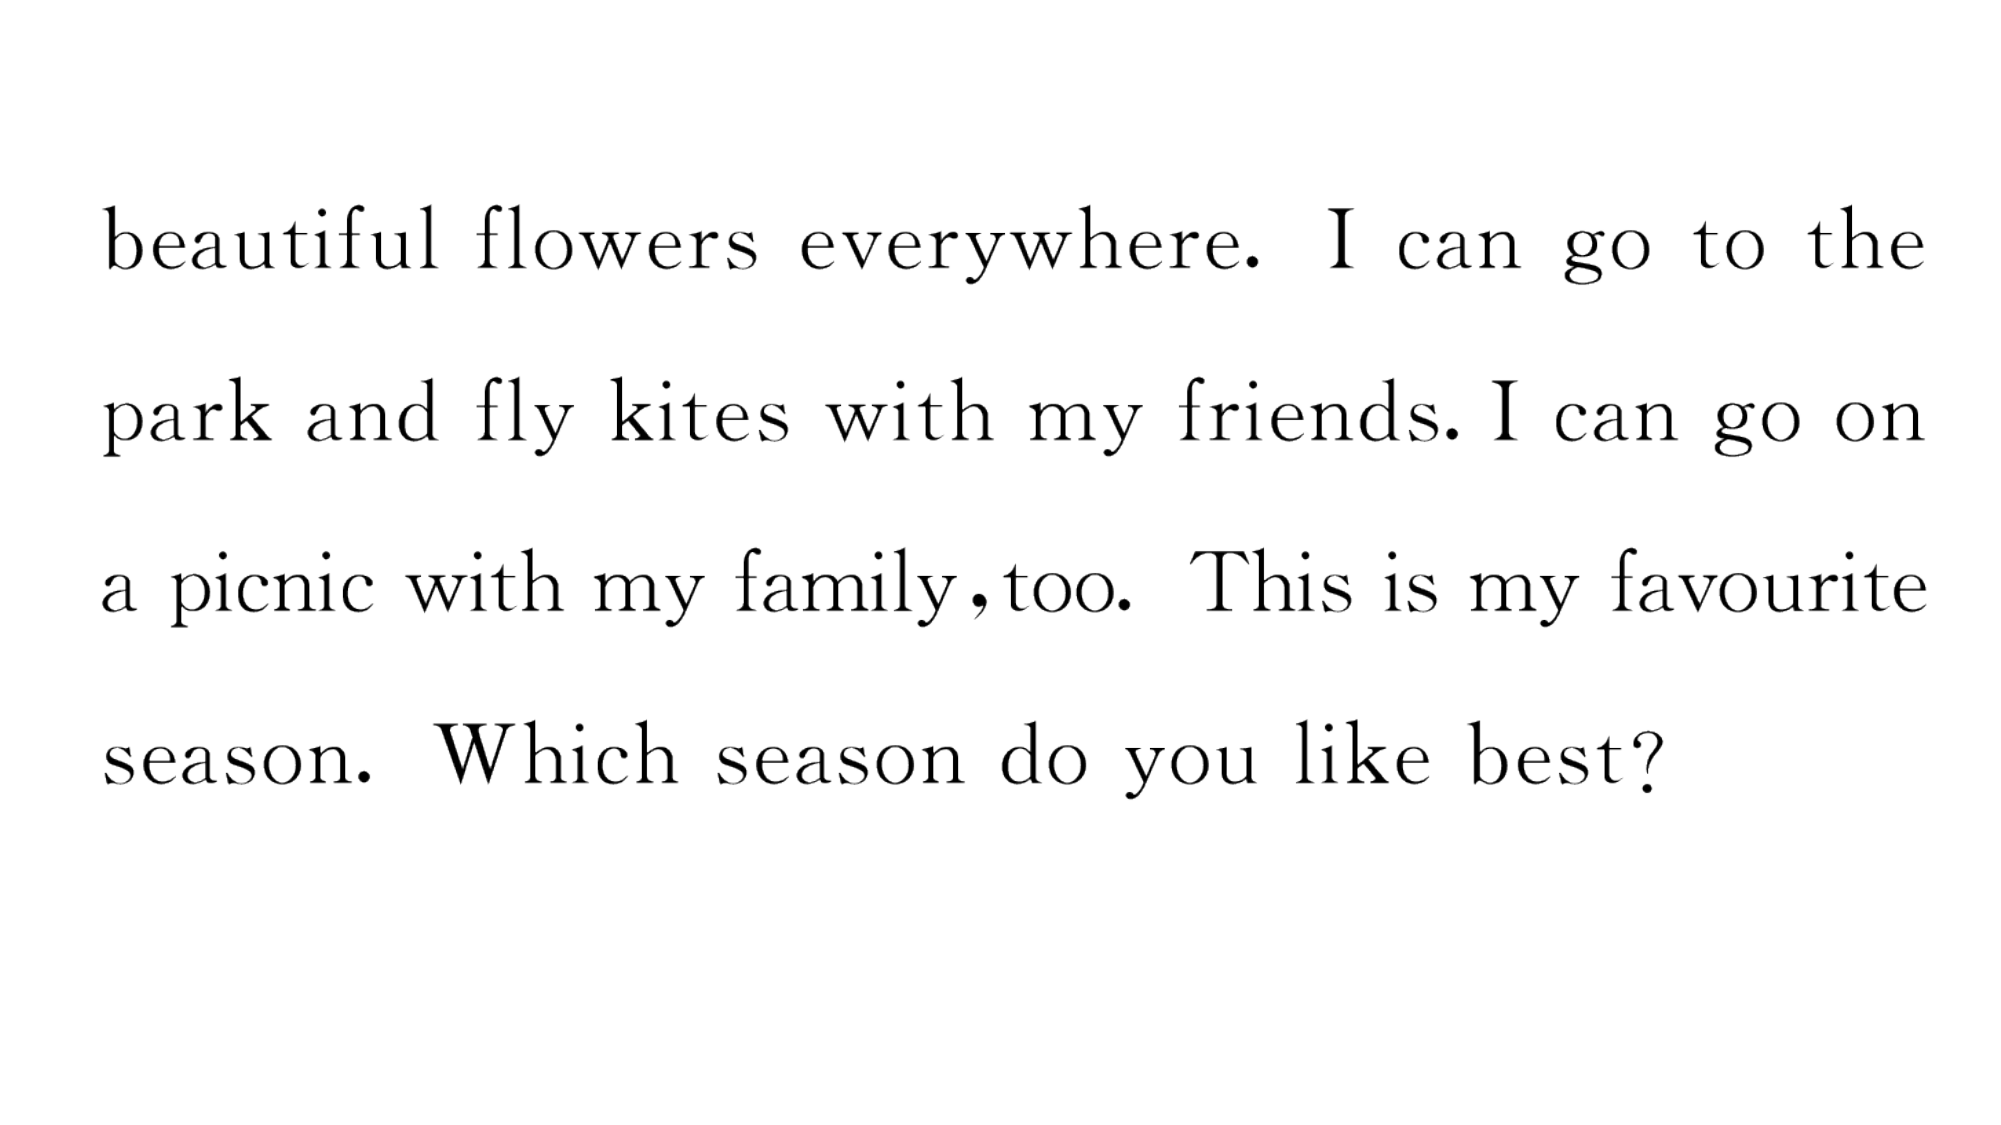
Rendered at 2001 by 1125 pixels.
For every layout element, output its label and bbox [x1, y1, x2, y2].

picture [95, 160, 1986, 833]
